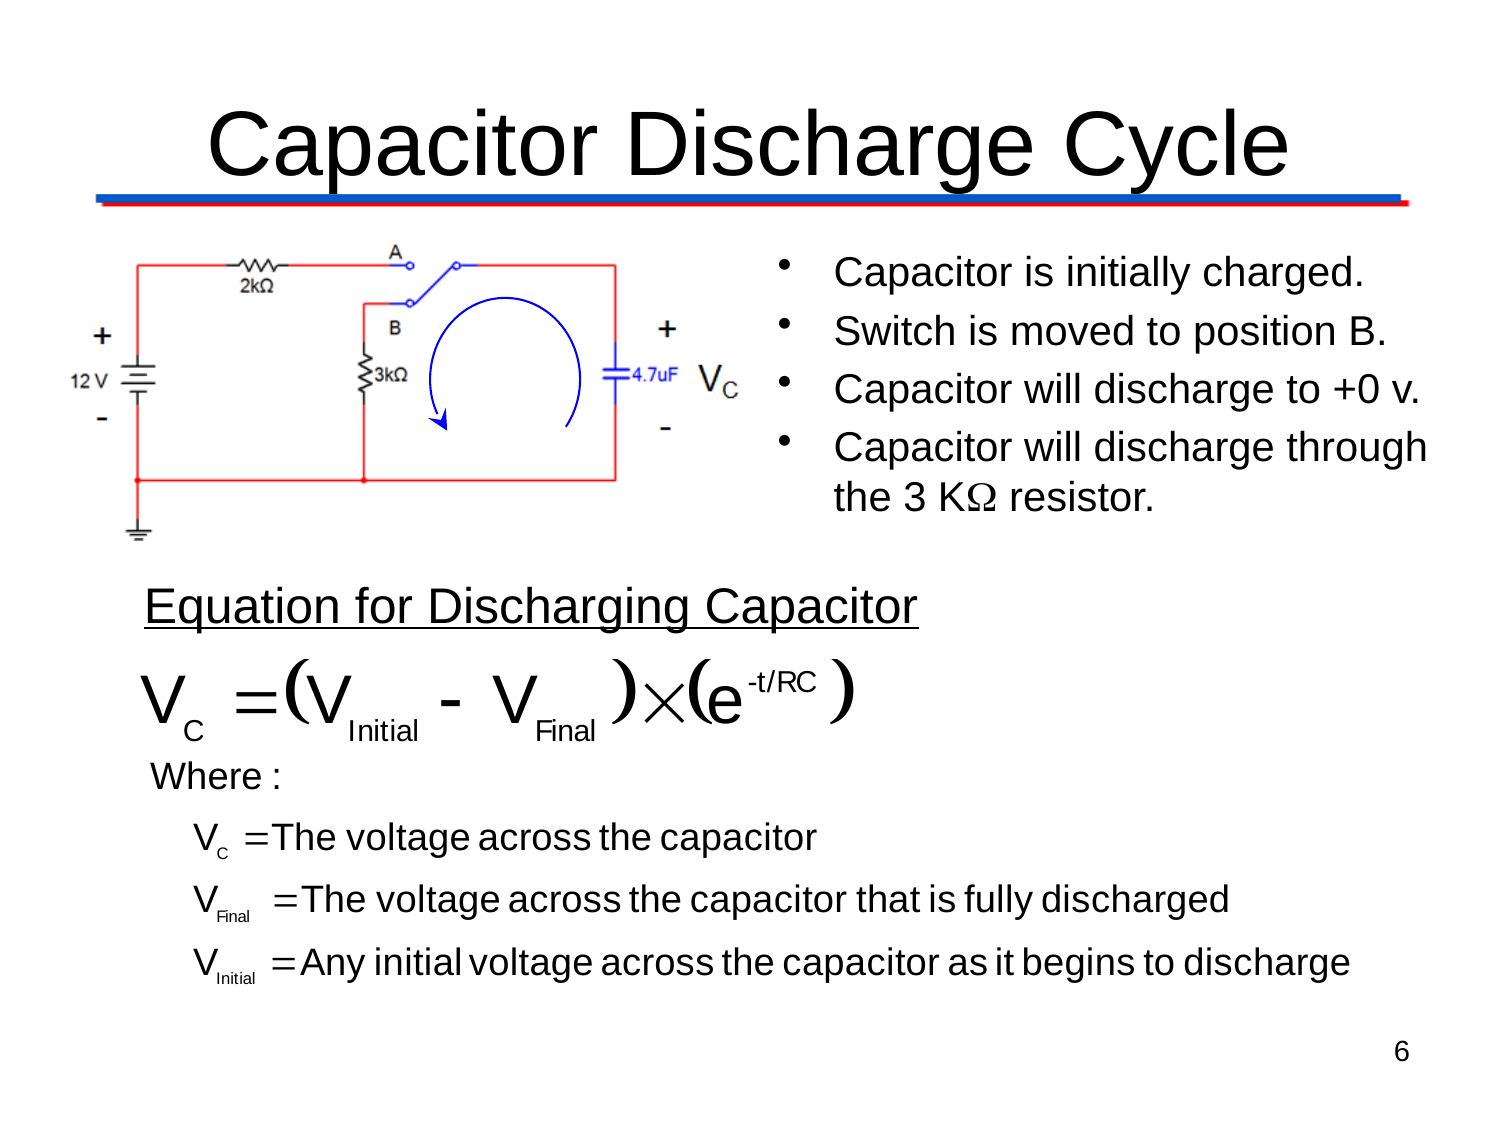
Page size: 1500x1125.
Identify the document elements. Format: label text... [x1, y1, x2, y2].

list Capacitor is initially charged. Switch is moved to position B. Capacitor will discharge to +0 v. Capacitor will discharge through the 3 K resistor. [762, 237, 1450, 538]
picture [67, 232, 744, 549]
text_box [145, 756, 1356, 991]
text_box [131, 659, 856, 755]
slide_number 6 [1074, 1024, 1426, 1103]
title Capacitor Discharge Cycle [75, 45, 1425, 233]
text_box Equation for Discharging Capacitor [112, 566, 950, 642]
